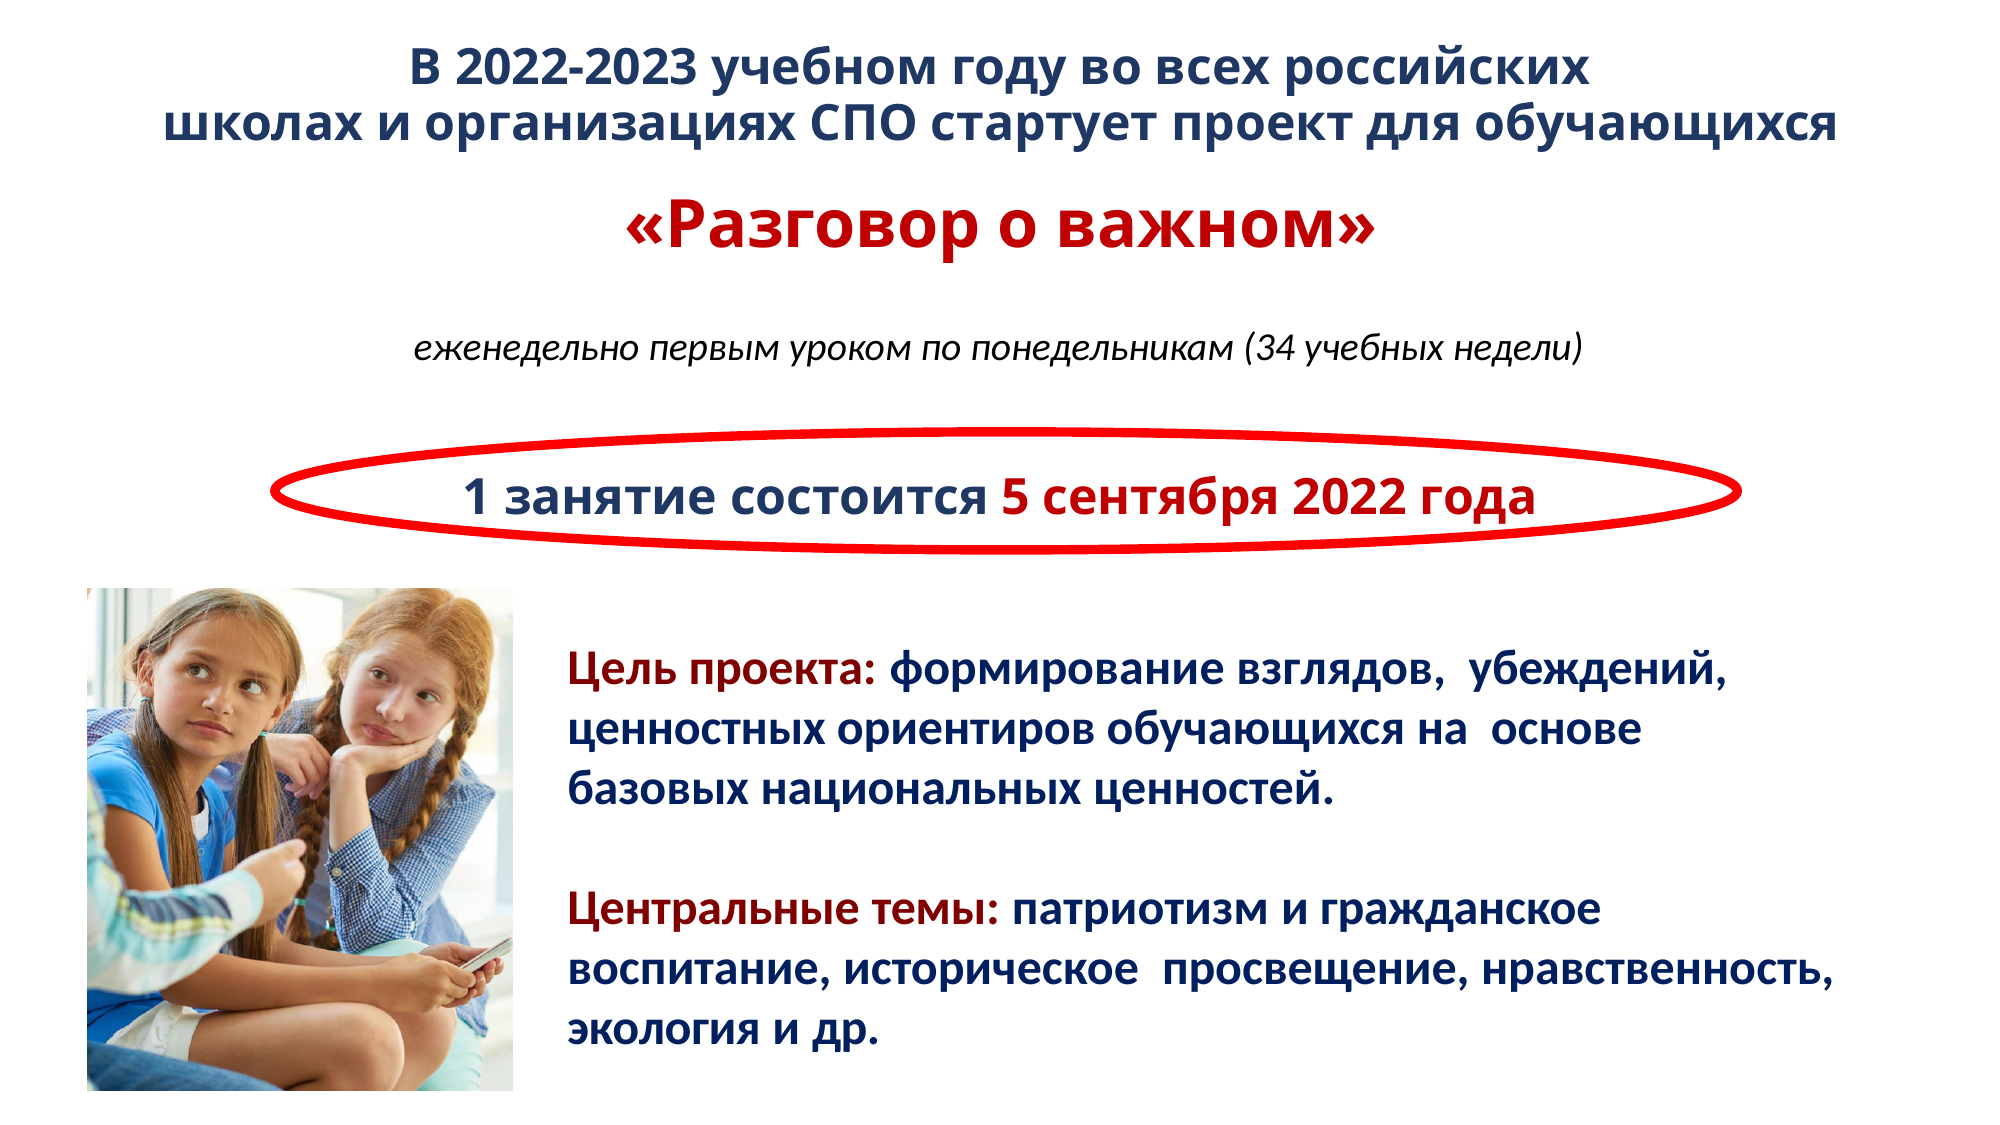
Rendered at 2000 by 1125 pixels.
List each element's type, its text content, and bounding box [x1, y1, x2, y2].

text_box В 2022-2023 учебном году во всех российских школах и организациях СПО стартует проект для обучающихся «Разговор о важном» еженедельно первым уроком по понедельникам (34 учебных недели) 1 занятие состоится 5 сентября 2022 года [33, 37, 1965, 622]
picture [87, 588, 513, 1092]
text_box Цель проекта: формирование взглядов, убеждений, ценностных ориентиров обучающихся на основе базовых национальных ценностей. Центральные темы: патриотизм и гражданское воспитание, историческое просвещение, нравственность, экология и др. [449, 567, 2000, 1062]
text_box [272, 429, 1740, 553]
